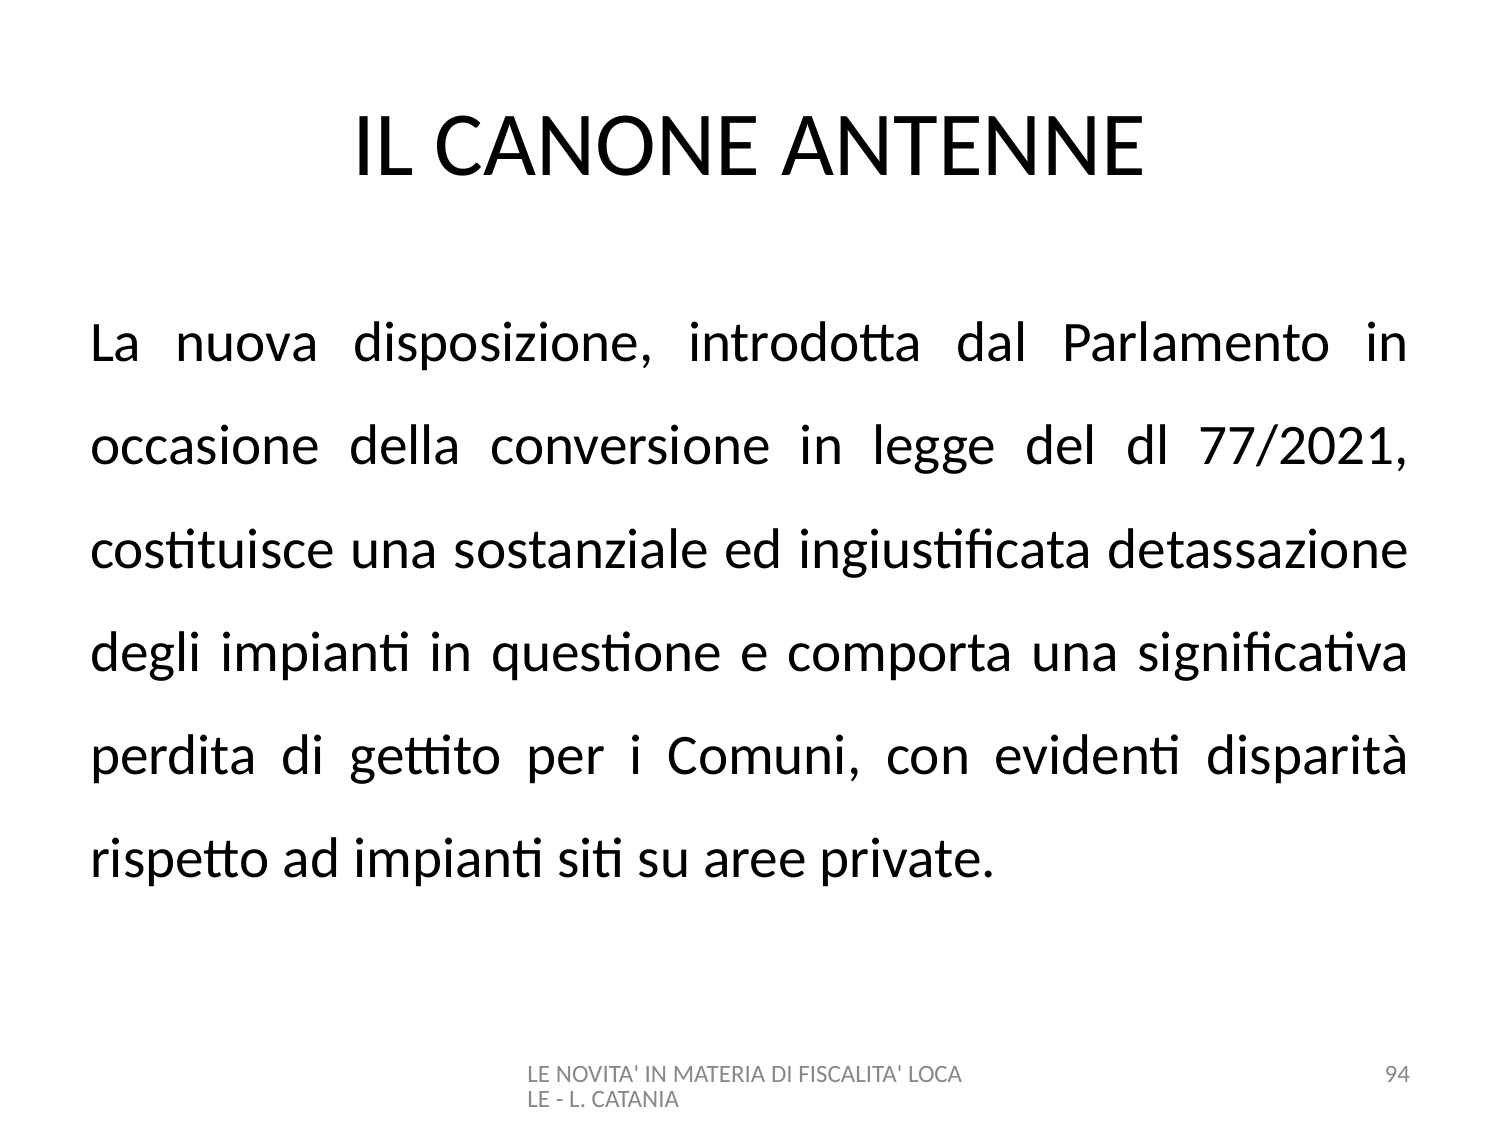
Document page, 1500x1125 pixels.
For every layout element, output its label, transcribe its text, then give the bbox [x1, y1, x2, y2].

title IL CANONE ANTENNE [75, 45, 1425, 233]
footer LE NOVITA' IN MATERIA DI FISCALITA' LOCALE - L. CATANIA [512, 1042, 988, 1103]
list La nuova disposizione, introdotta dal Parlamento in occasione della conversione in legge del dl 77/2021, costituisce una sostanziale ed ingiustificata detassazione degli impianti in questione e comporta una significativa perdita di gettito per i Comuni, con evidenti disparità rispetto ad impianti siti su aree private. [75, 262, 1425, 1005]
slide_number 94 [1074, 1042, 1425, 1103]
